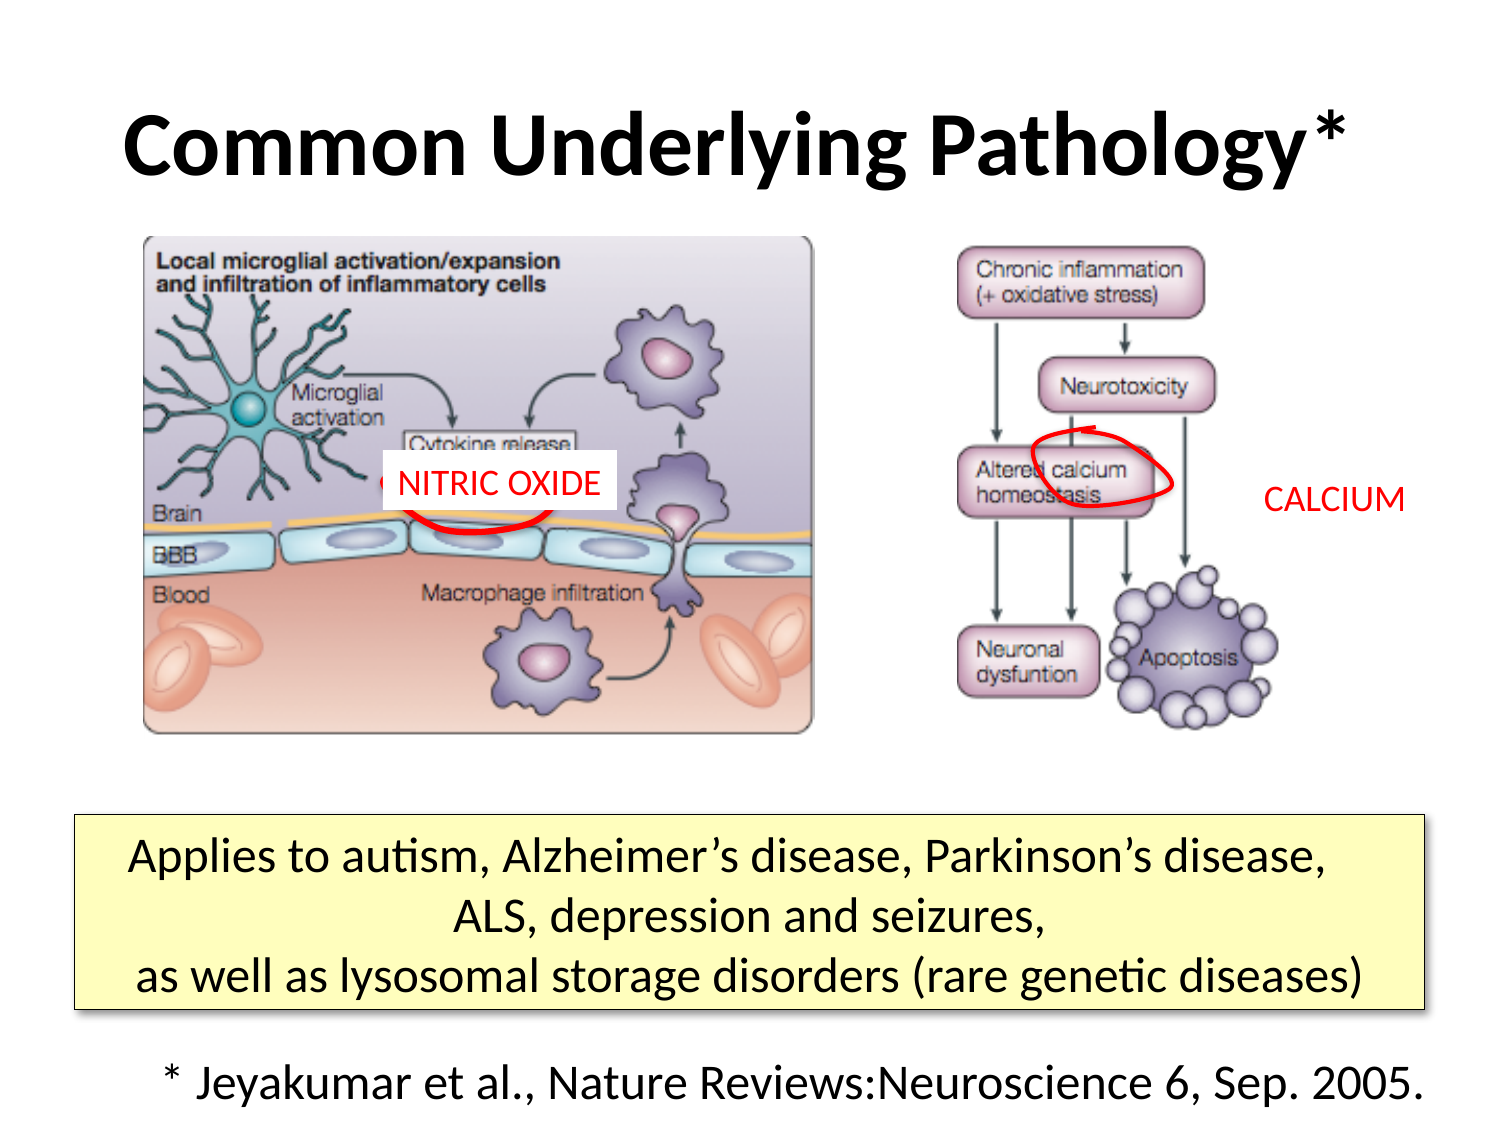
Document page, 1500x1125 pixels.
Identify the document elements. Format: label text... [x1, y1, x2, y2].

picture [143, 235, 815, 739]
text_box Applies to autism, Alzheimer’s disease, Parkinson’s disease, ALS, depression and seizures, as well as lysosomal storage disorders (rare genetic diseases) [74, 814, 1425, 1010]
picture [956, 235, 1283, 739]
title Common Underlying Pathology* [75, 45, 1425, 233]
text_box * Jeyakumar et al., Nature Reviews:Neuroscience 6, Sep. 2005. [144, 1041, 1452, 1117]
text_box CALCIUM [1288, 466, 1422, 527]
